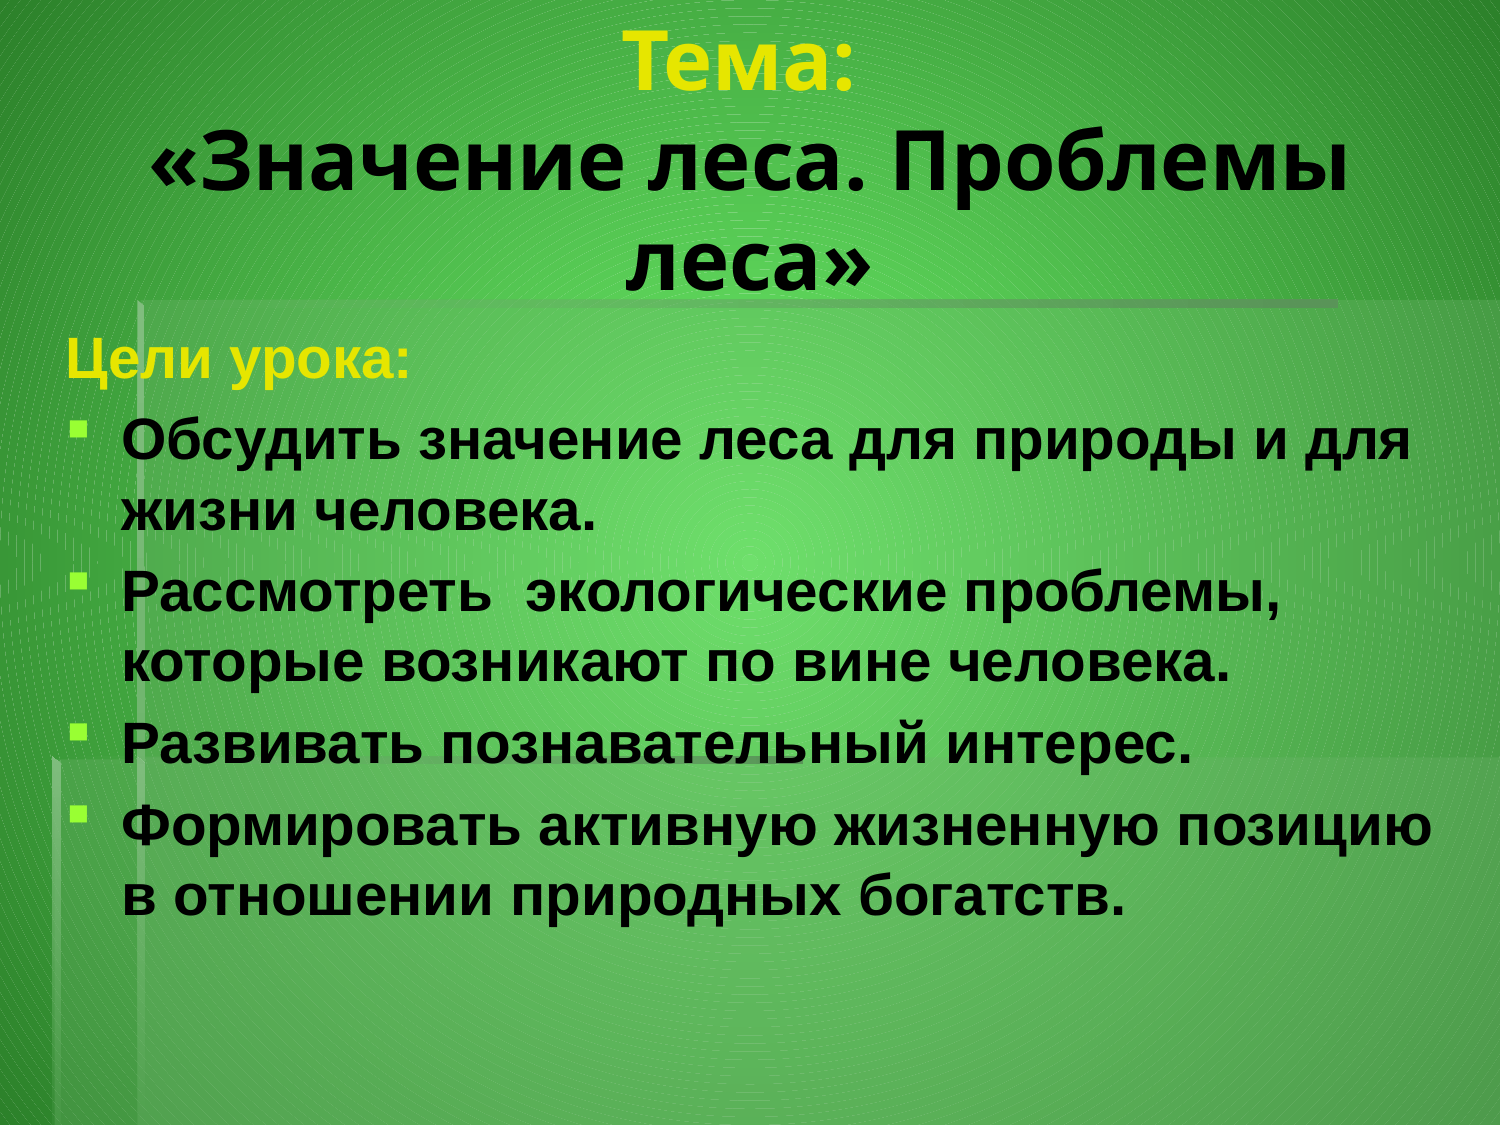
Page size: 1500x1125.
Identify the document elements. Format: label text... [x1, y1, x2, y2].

title Тема: «Значение леса. Проблемы леса» [0, 39, 1500, 276]
list Цели урока: Обсудить значение леса для природы и для жизни человека. Рассмотреть экологические проблемы, которые возникают по вине человека. Развивать познавательный интерес. Формировать активную жизненную позицию в отношении природных богатств. [49, 312, 1452, 1001]
